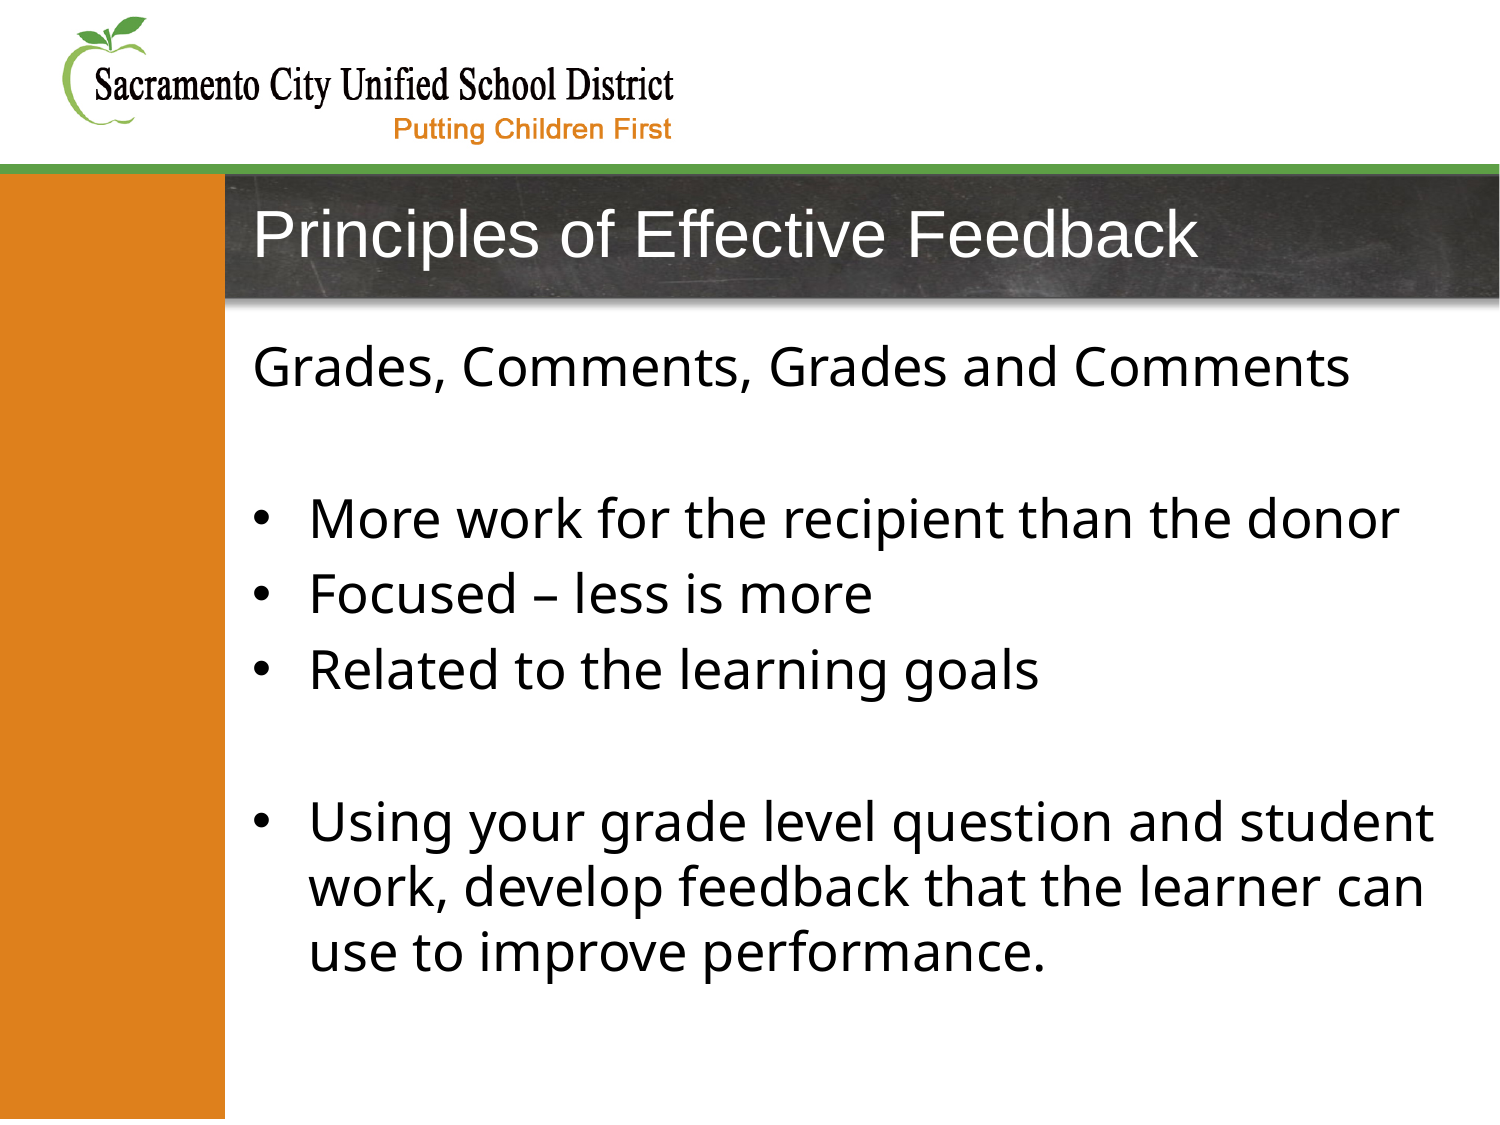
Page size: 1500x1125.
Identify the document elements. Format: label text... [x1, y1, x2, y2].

list Grades, Comments, Grades and Comments More work for the recipient than the donor Focused – less is more Related to the learning goals Using your grade level question and student work, develop feedback that the learner can use to improve performance. [237, 324, 1500, 1025]
picture [0, 0, 1500, 1119]
title Principles of Effective Feedback [237, 174, 1488, 288]
